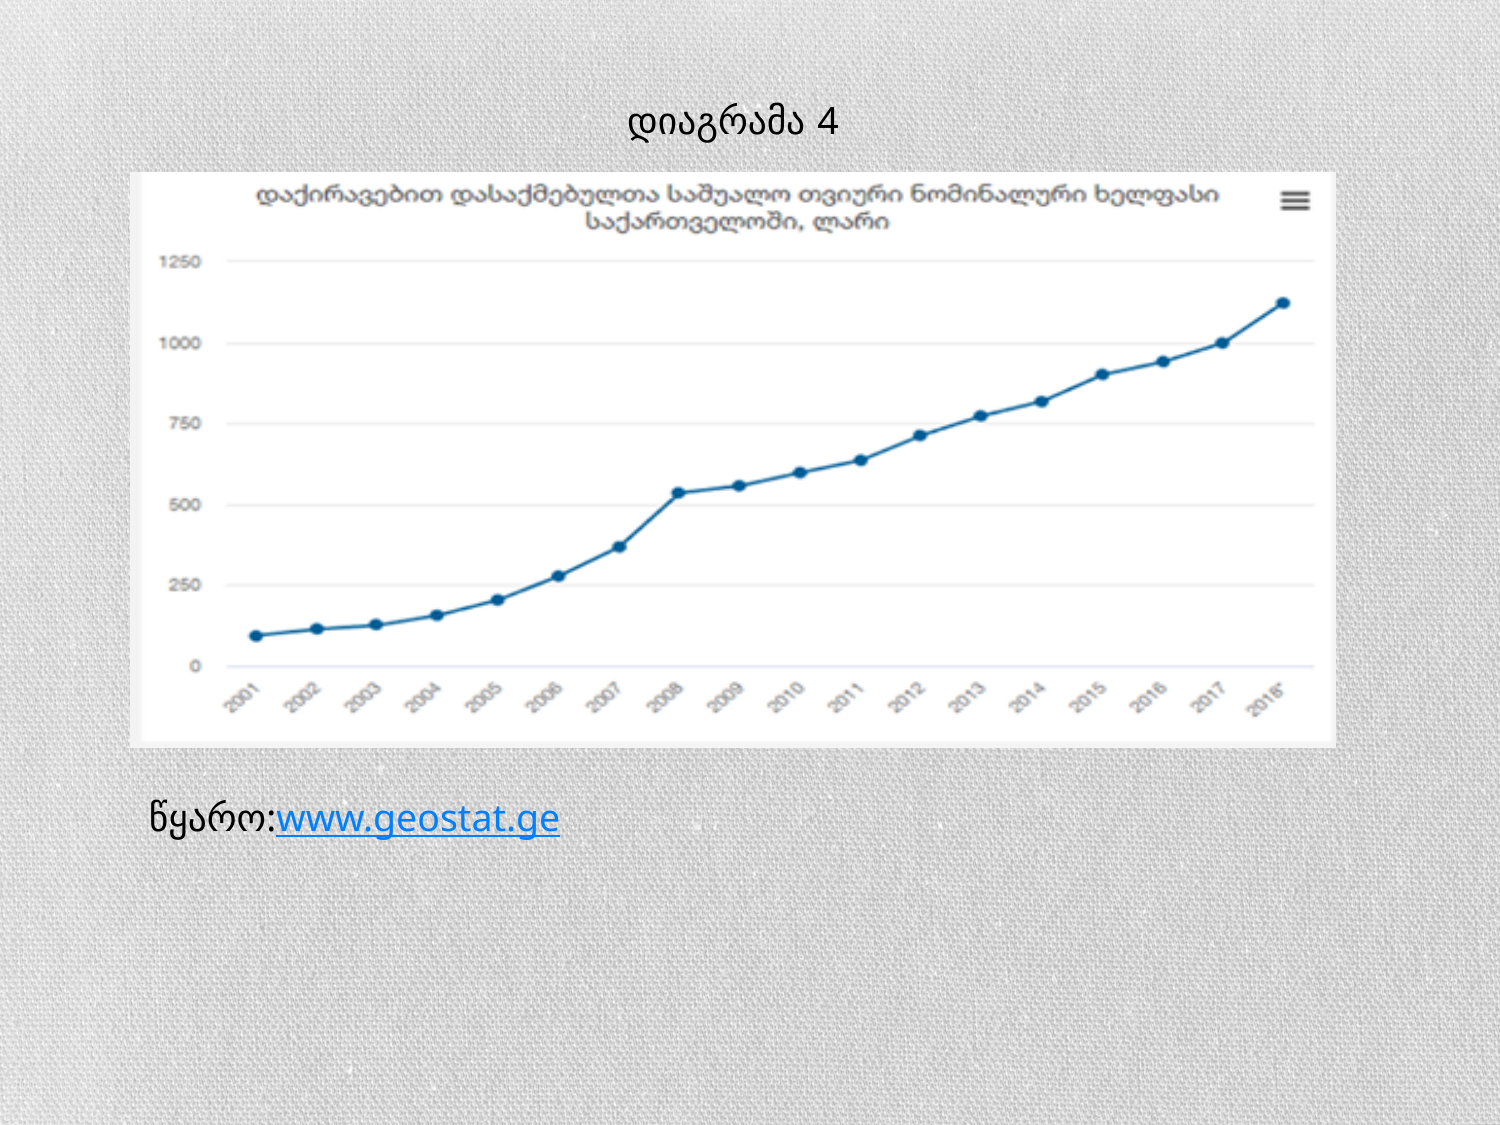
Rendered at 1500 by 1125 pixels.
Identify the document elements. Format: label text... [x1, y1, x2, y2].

text_box წყარო:www.geostat.ge [134, 786, 576, 853]
picture [130, 172, 1336, 748]
text_box დიაგრამა 4 [612, 89, 854, 150]
